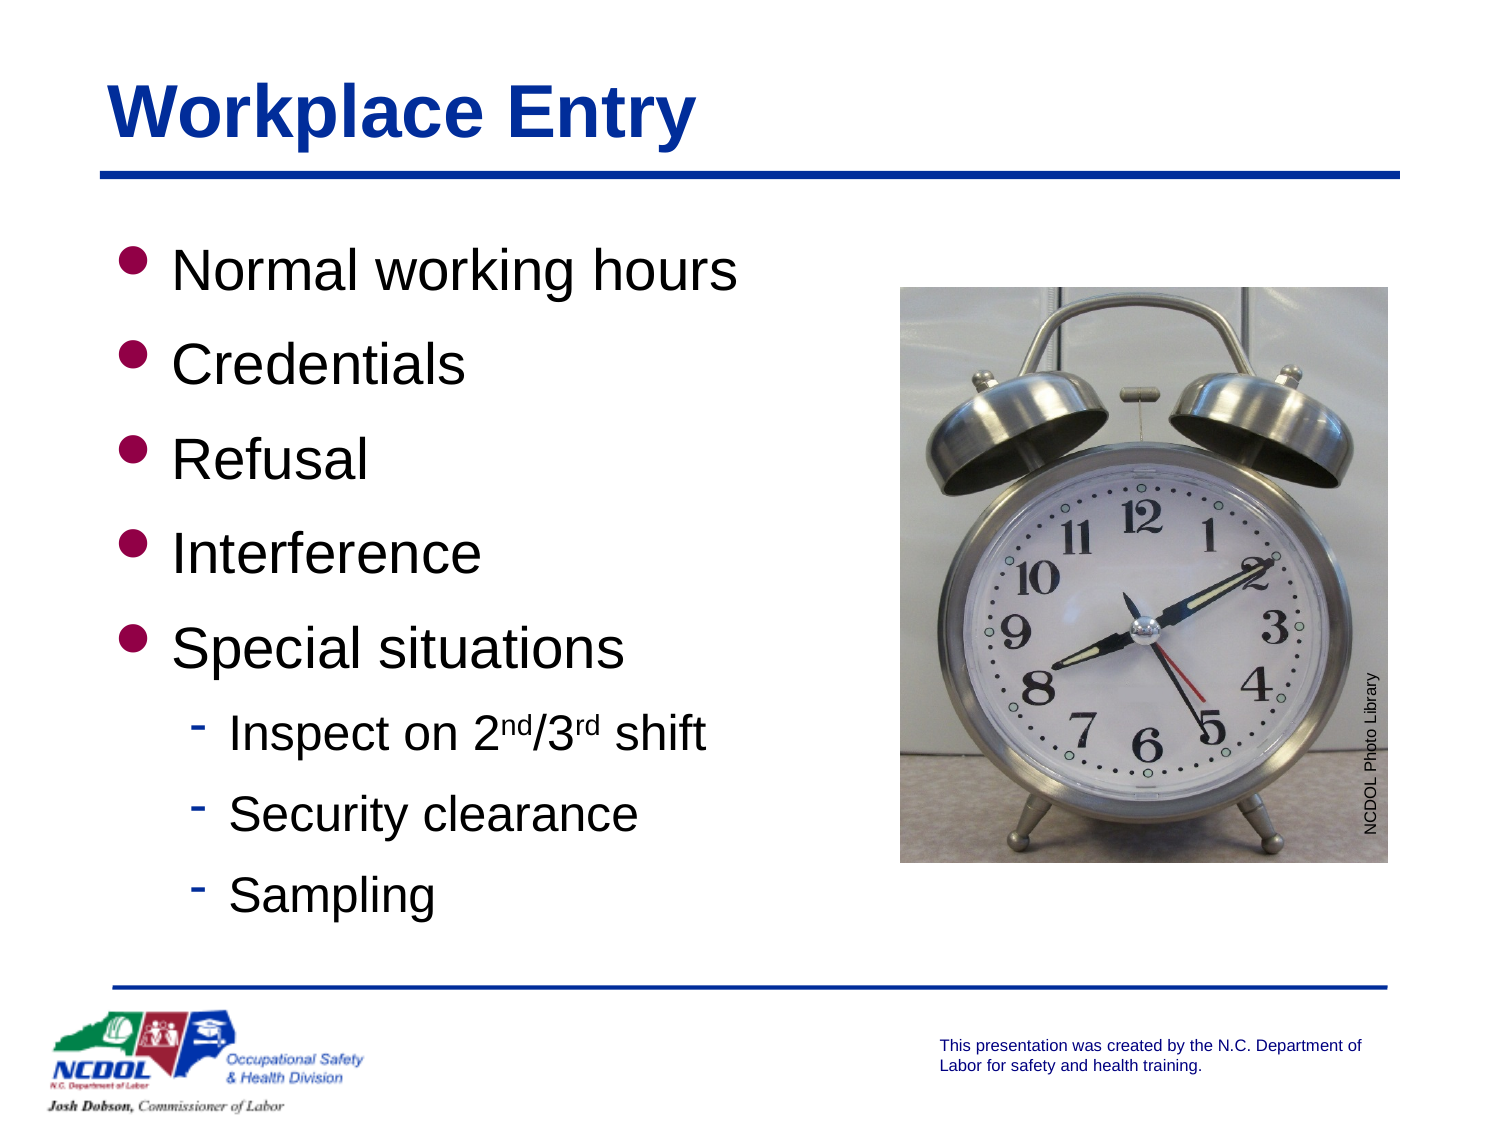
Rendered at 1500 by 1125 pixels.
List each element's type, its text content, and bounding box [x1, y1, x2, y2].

picture [37, 1002, 375, 1123]
picture [899, 287, 1388, 863]
list Normal working hours Credentials Refusal Interference Special situations Inspect on 2nd/3rd shift Security clearance Sampling [99, 200, 1325, 900]
title Workplace Entry [99, 62, 1450, 153]
